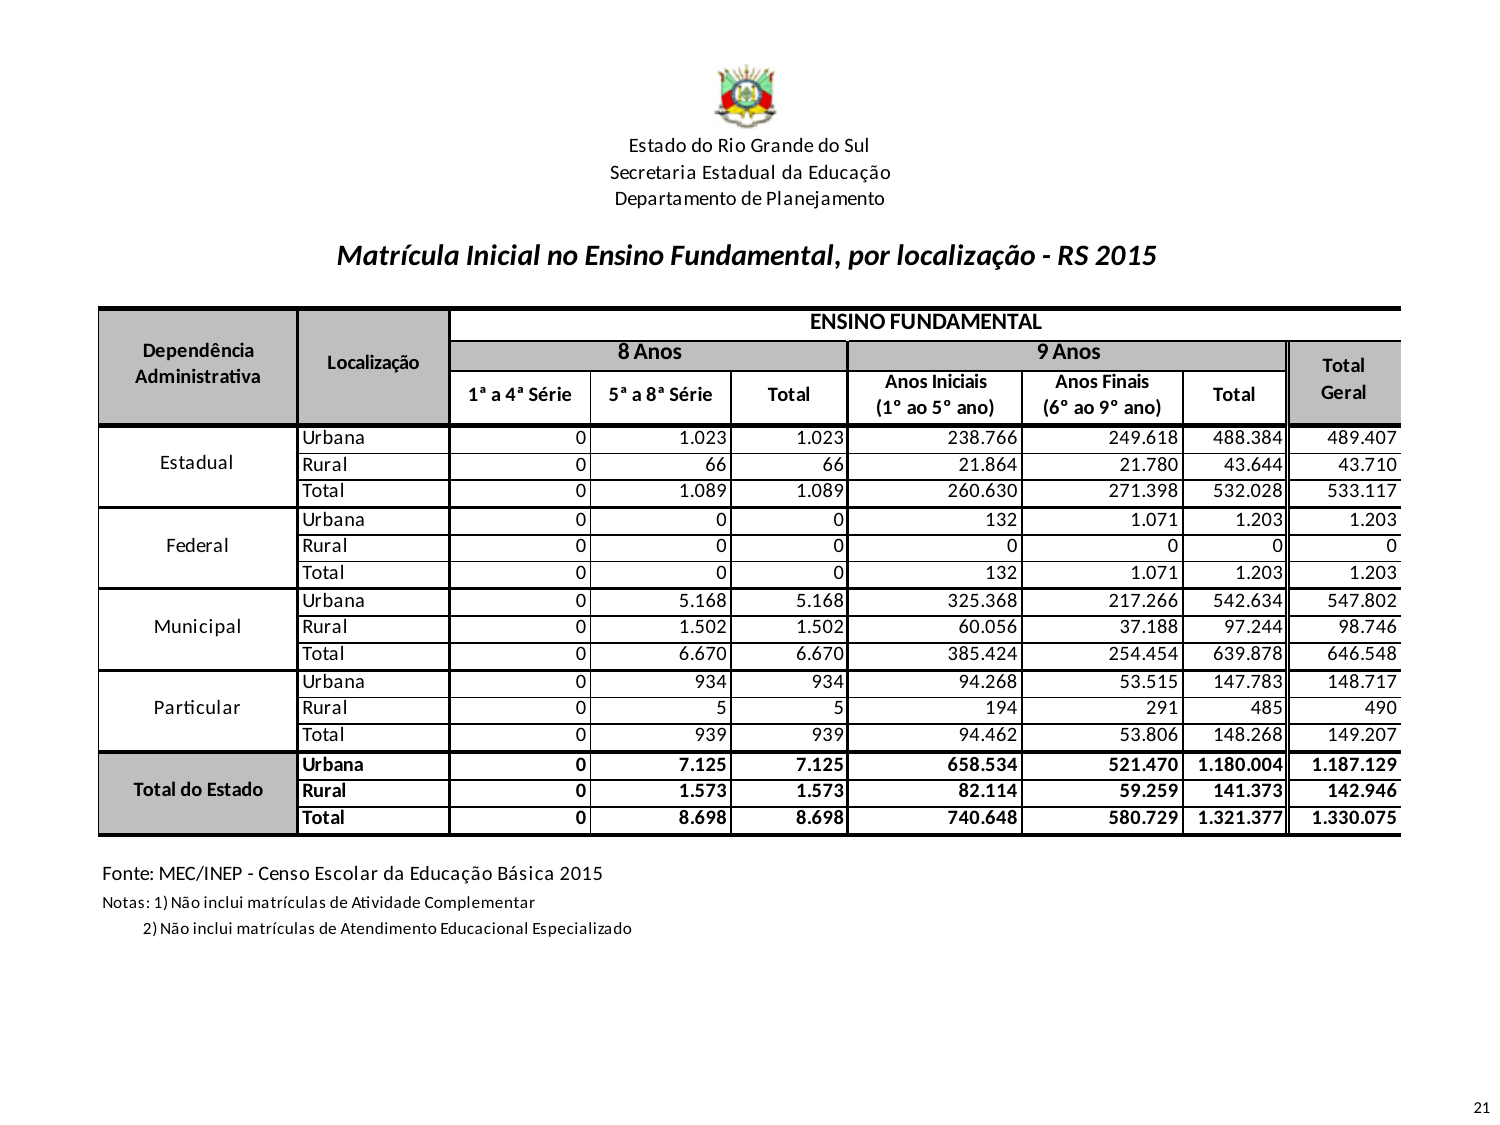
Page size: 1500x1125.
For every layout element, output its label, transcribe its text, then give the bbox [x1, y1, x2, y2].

picture [97, 54, 1403, 944]
text_box 21 [1458, 1089, 1500, 1125]
